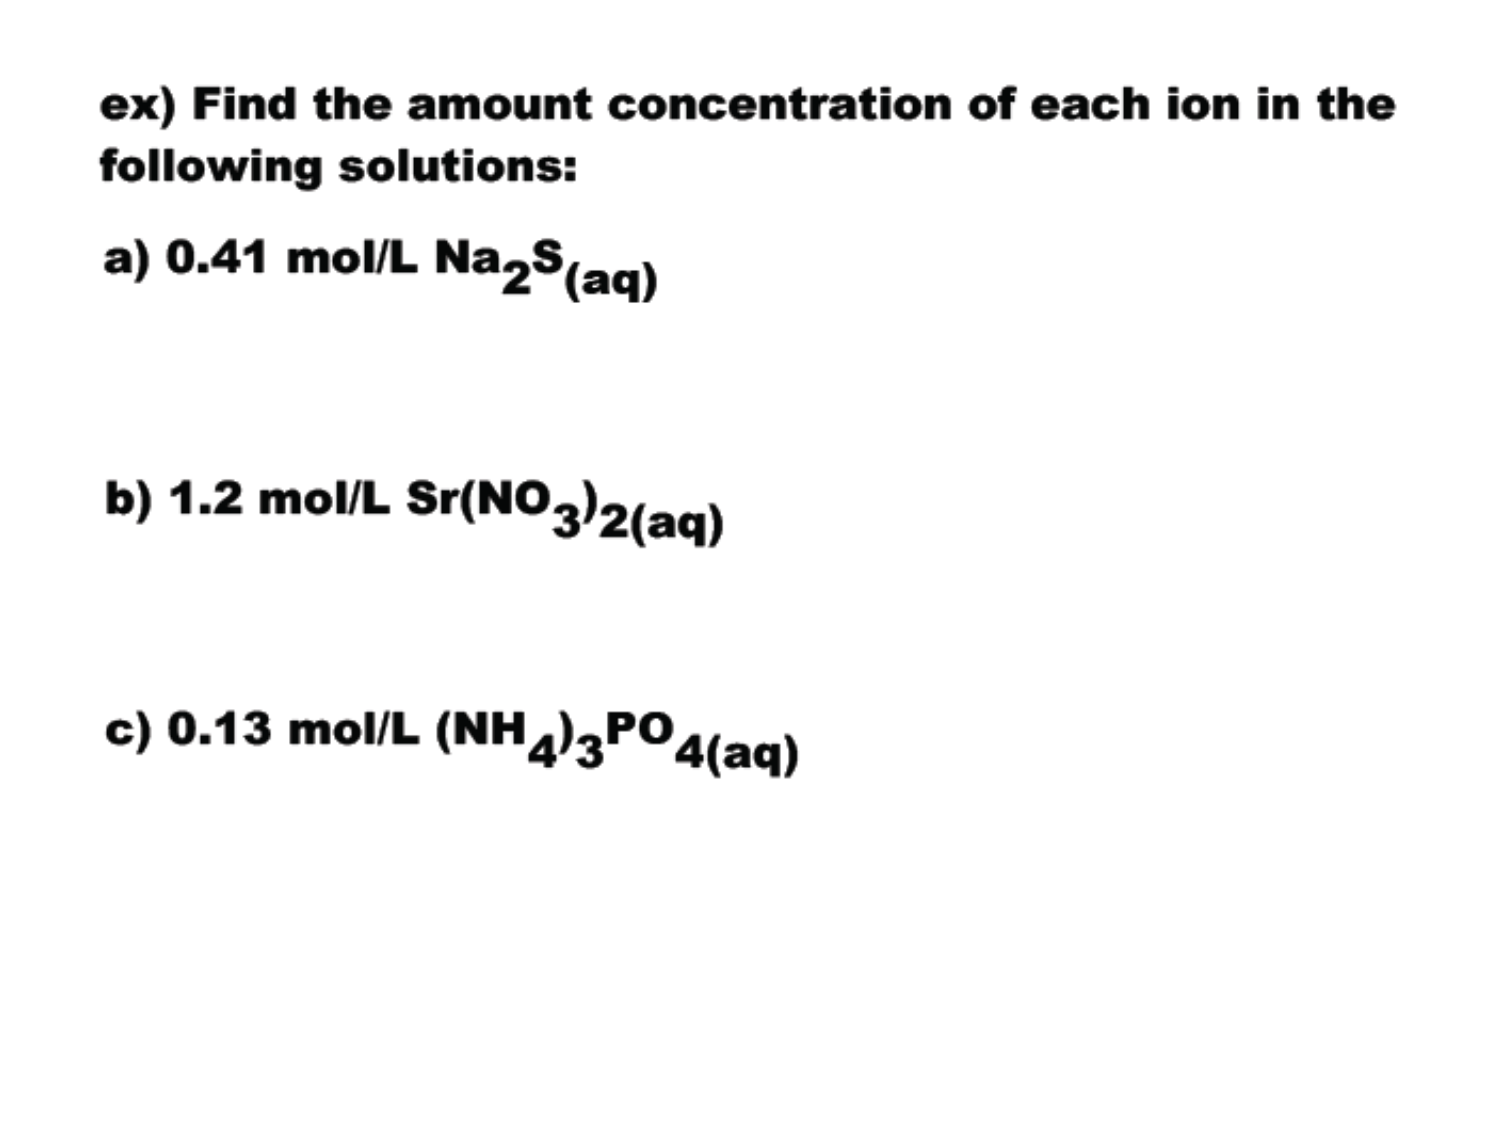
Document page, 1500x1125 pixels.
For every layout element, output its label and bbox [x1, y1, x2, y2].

picture [74, 62, 1414, 801]
